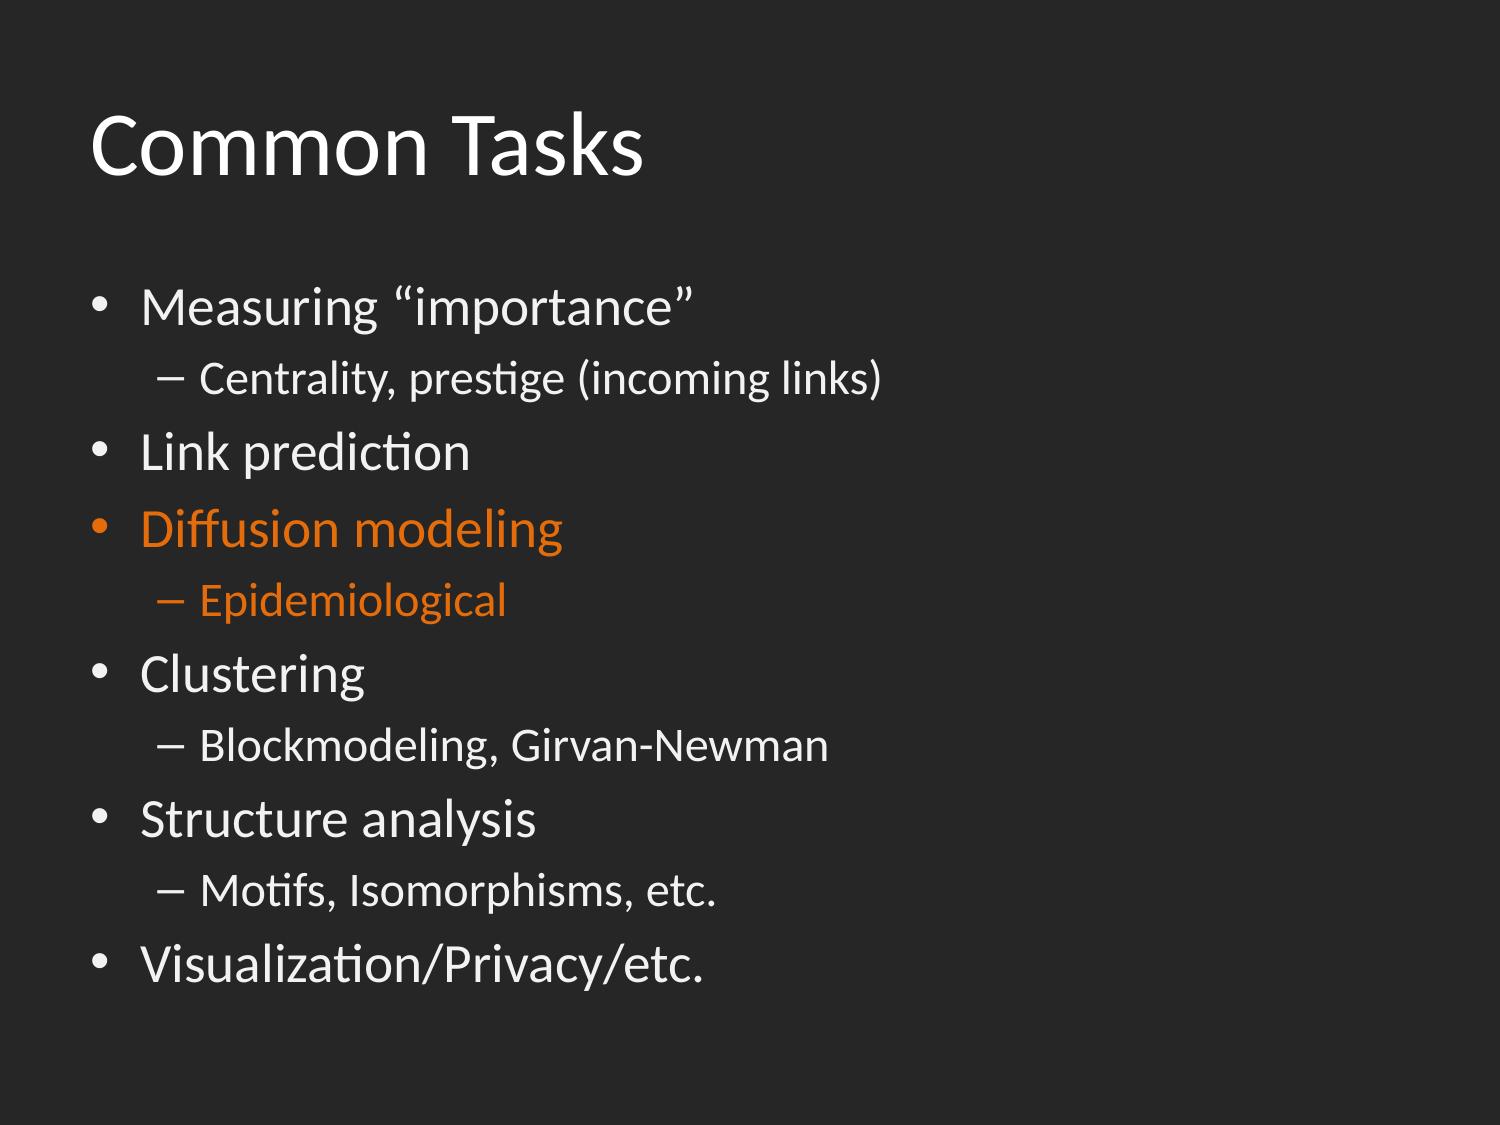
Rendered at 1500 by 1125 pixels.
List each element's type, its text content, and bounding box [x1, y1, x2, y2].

list Measuring “importance” Centrality, prestige (incoming links) Link prediction Diffusion modeling Epidemiological Clustering Blockmodeling, Girvan-Newman Structure analysis Motifs, Isomorphisms, etc. Visualization/Privacy/etc. [75, 262, 1425, 1005]
title Common Tasks [75, 45, 1425, 233]
